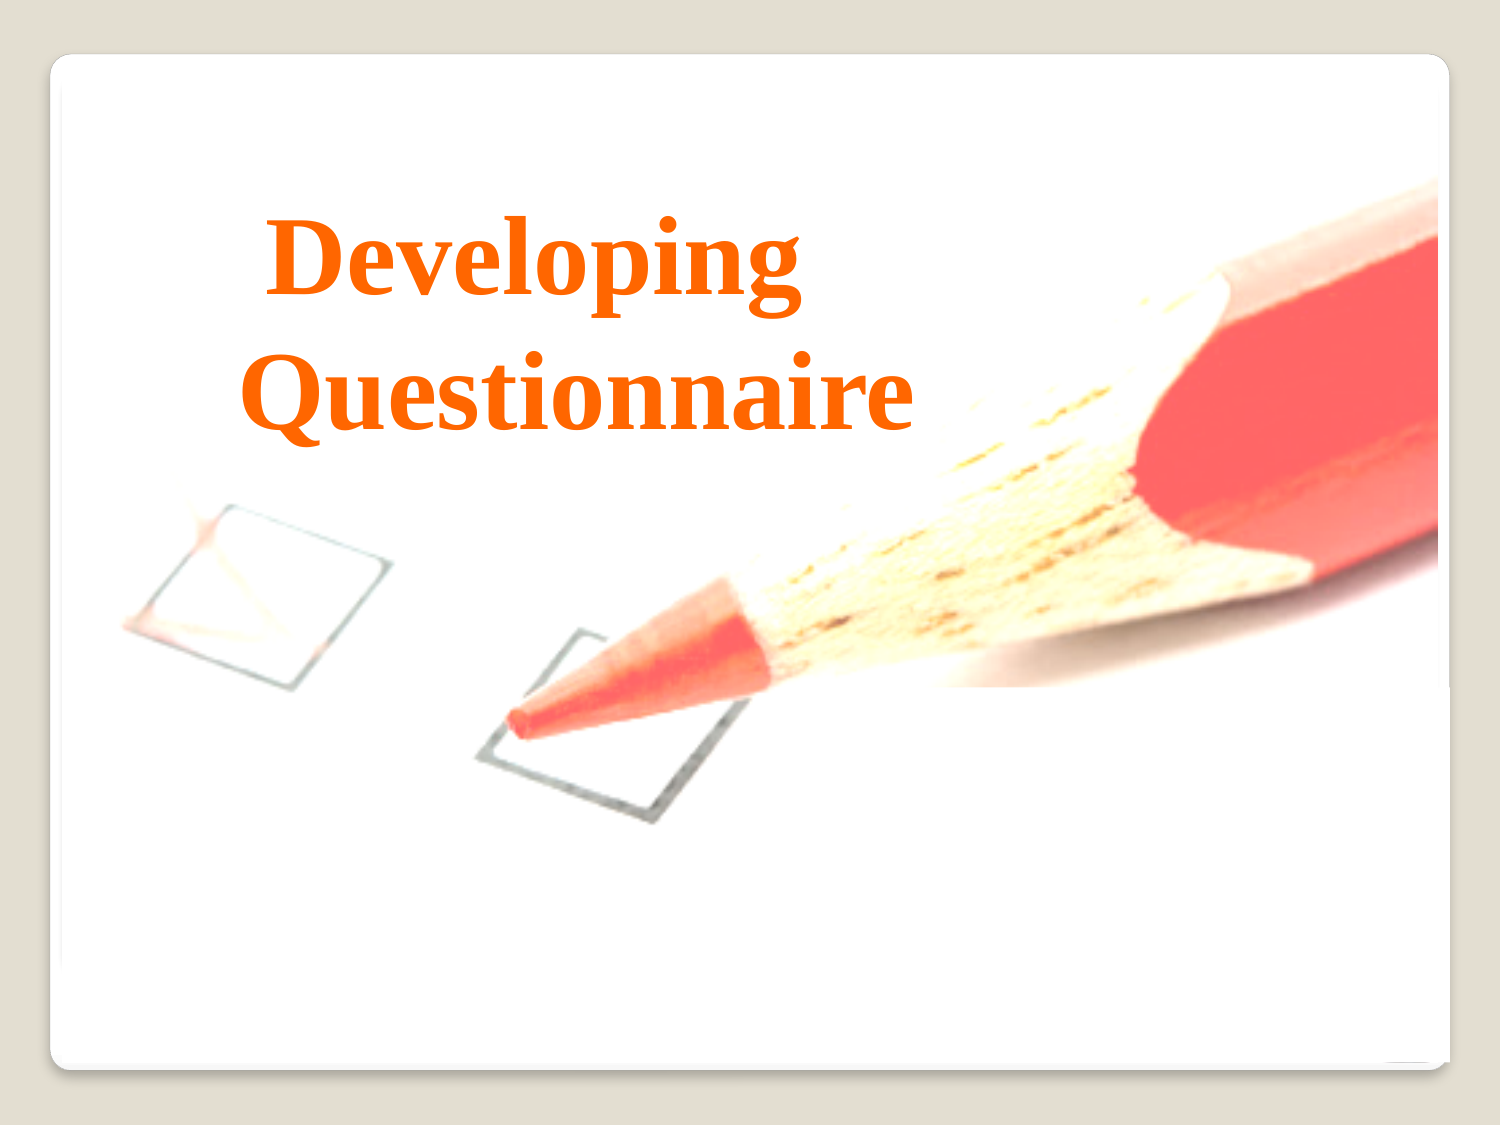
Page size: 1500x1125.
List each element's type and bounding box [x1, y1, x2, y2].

picture [62, 62, 1438, 1063]
text_box [1444, 684, 1453, 1066]
